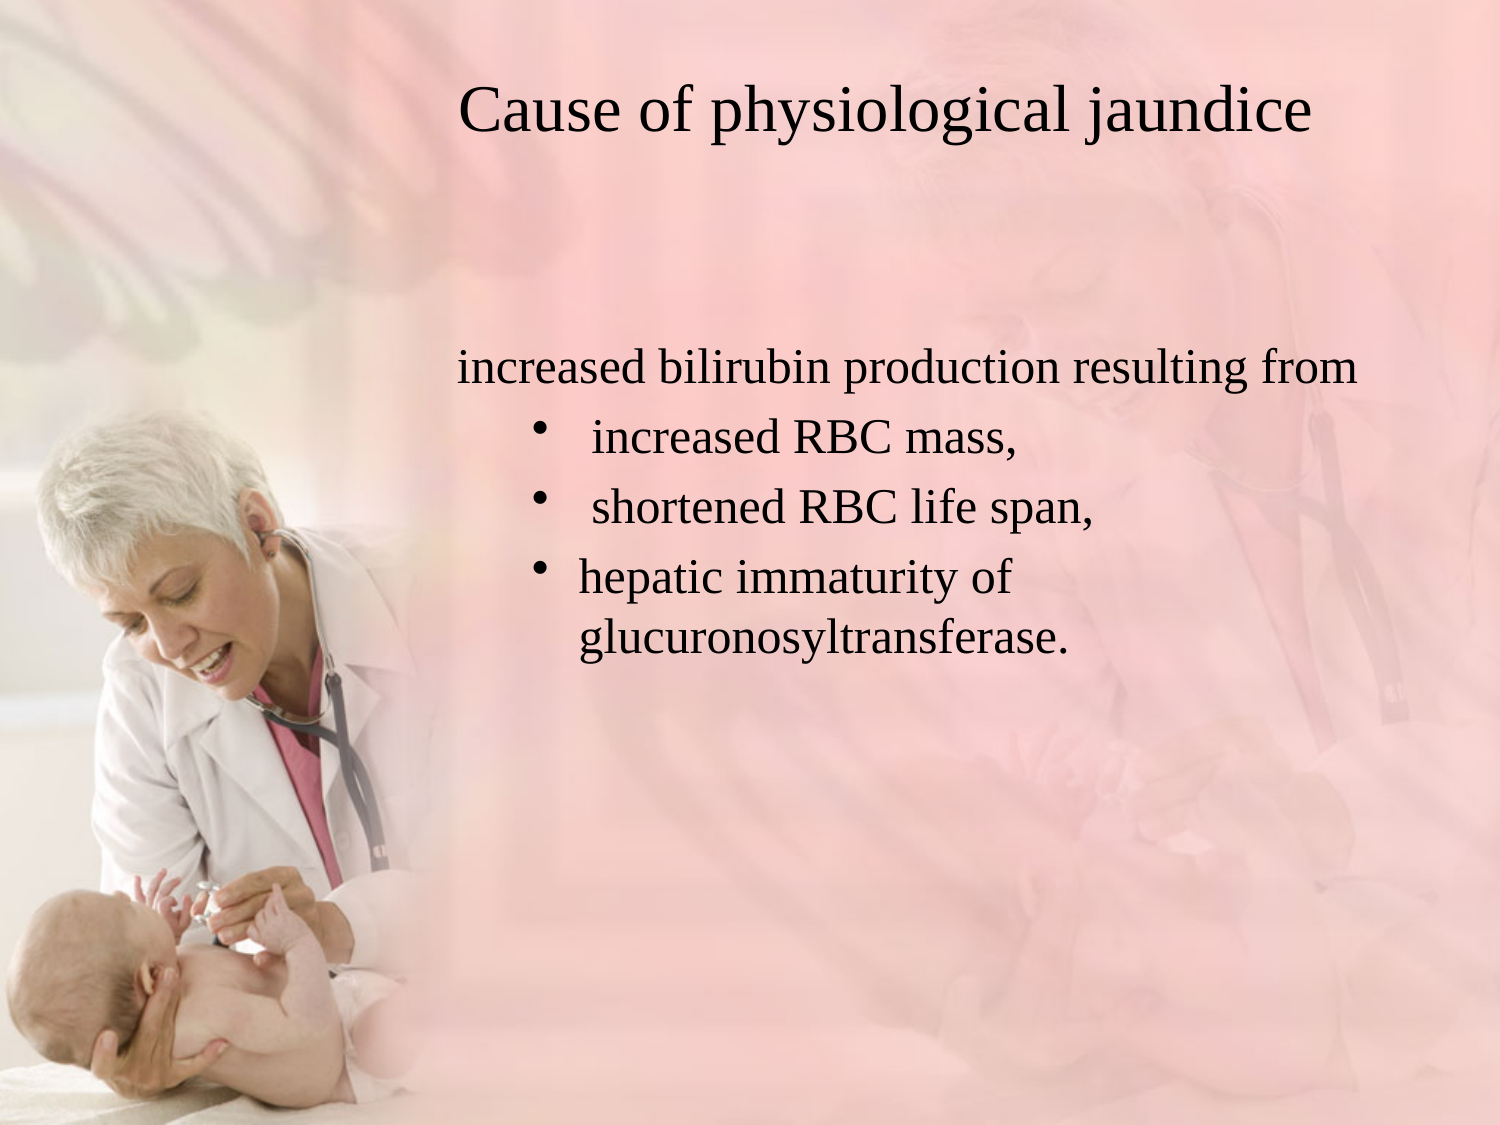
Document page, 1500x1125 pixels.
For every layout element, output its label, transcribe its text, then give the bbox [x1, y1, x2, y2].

list increased bilirubin production resulting from increased RBC mass, shortened RBC life span, hepatic immaturity of glucuronosyltransferase. [441, 326, 1480, 1069]
title Cause of physiological jaundice [443, 45, 1480, 233]
picture [0, 0, 1500, 1125]
